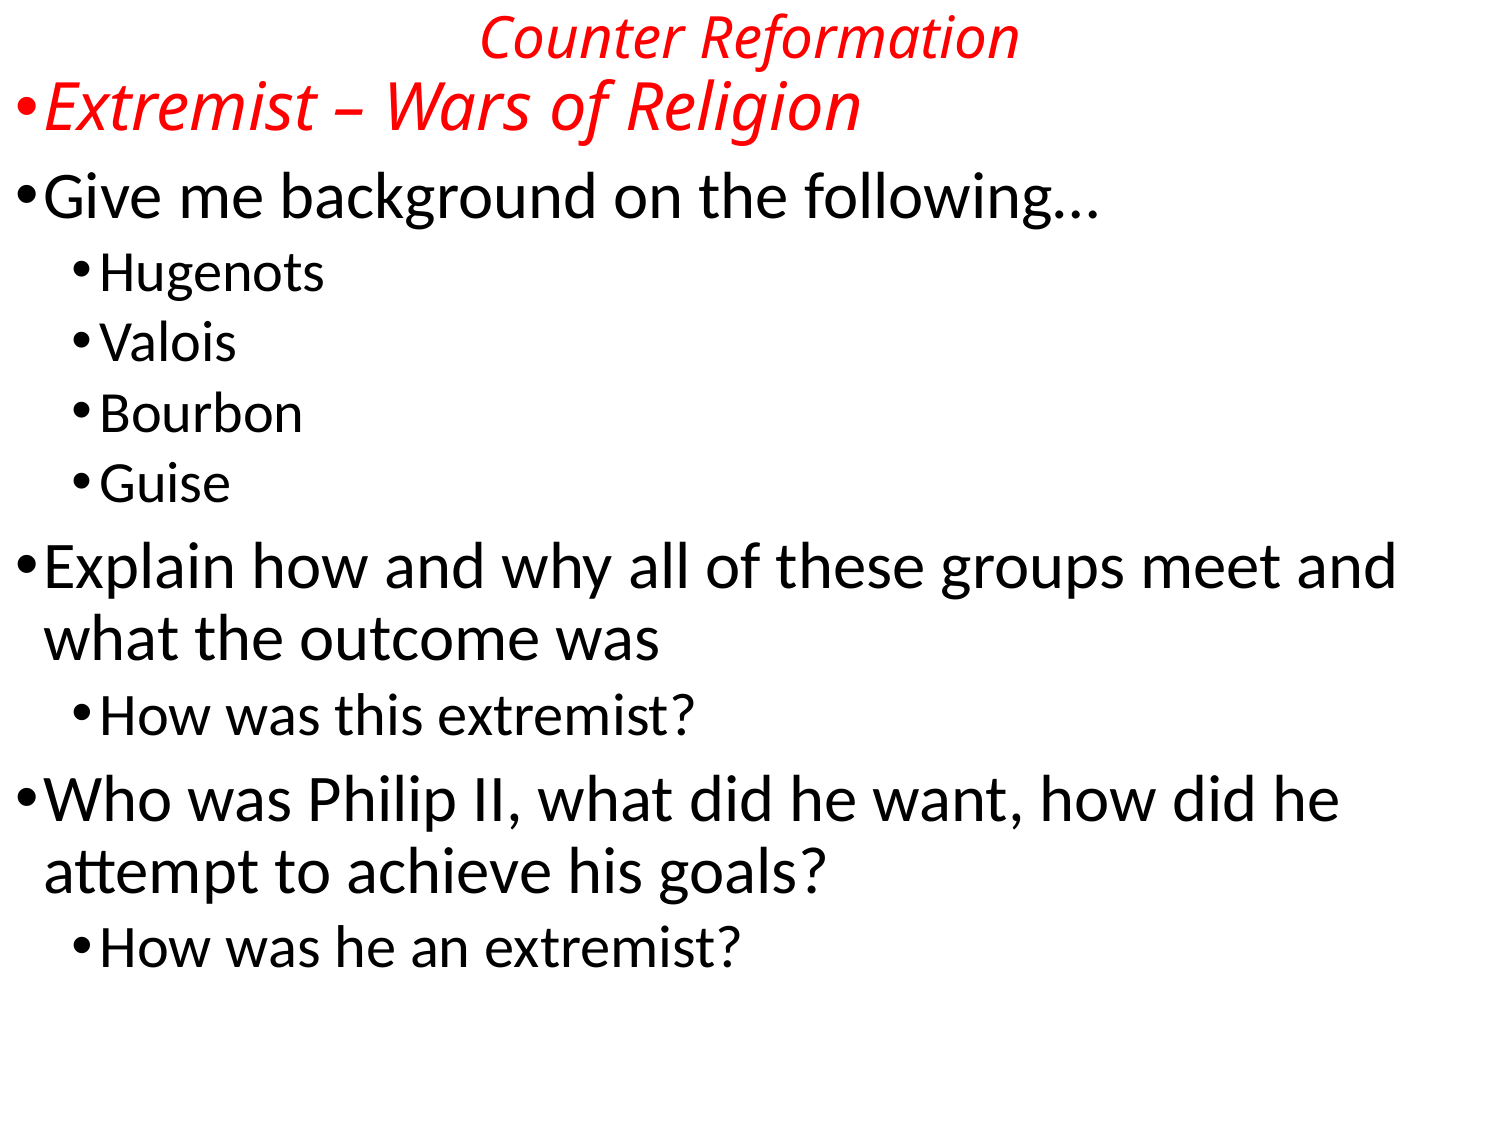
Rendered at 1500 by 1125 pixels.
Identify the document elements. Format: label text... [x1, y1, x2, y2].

list Extremist – Wars of Religion Give me background on the following… Hugenots Valois Bourbon Guise Explain how and why all of these groups meet and what the outcome was How was this extremist? Who was Philip II, what did he want, how did he attempt to achieve his goals? How was he an extremist? [0, 65, 1500, 1125]
title Counter Reformation [0, 0, 1500, 65]
